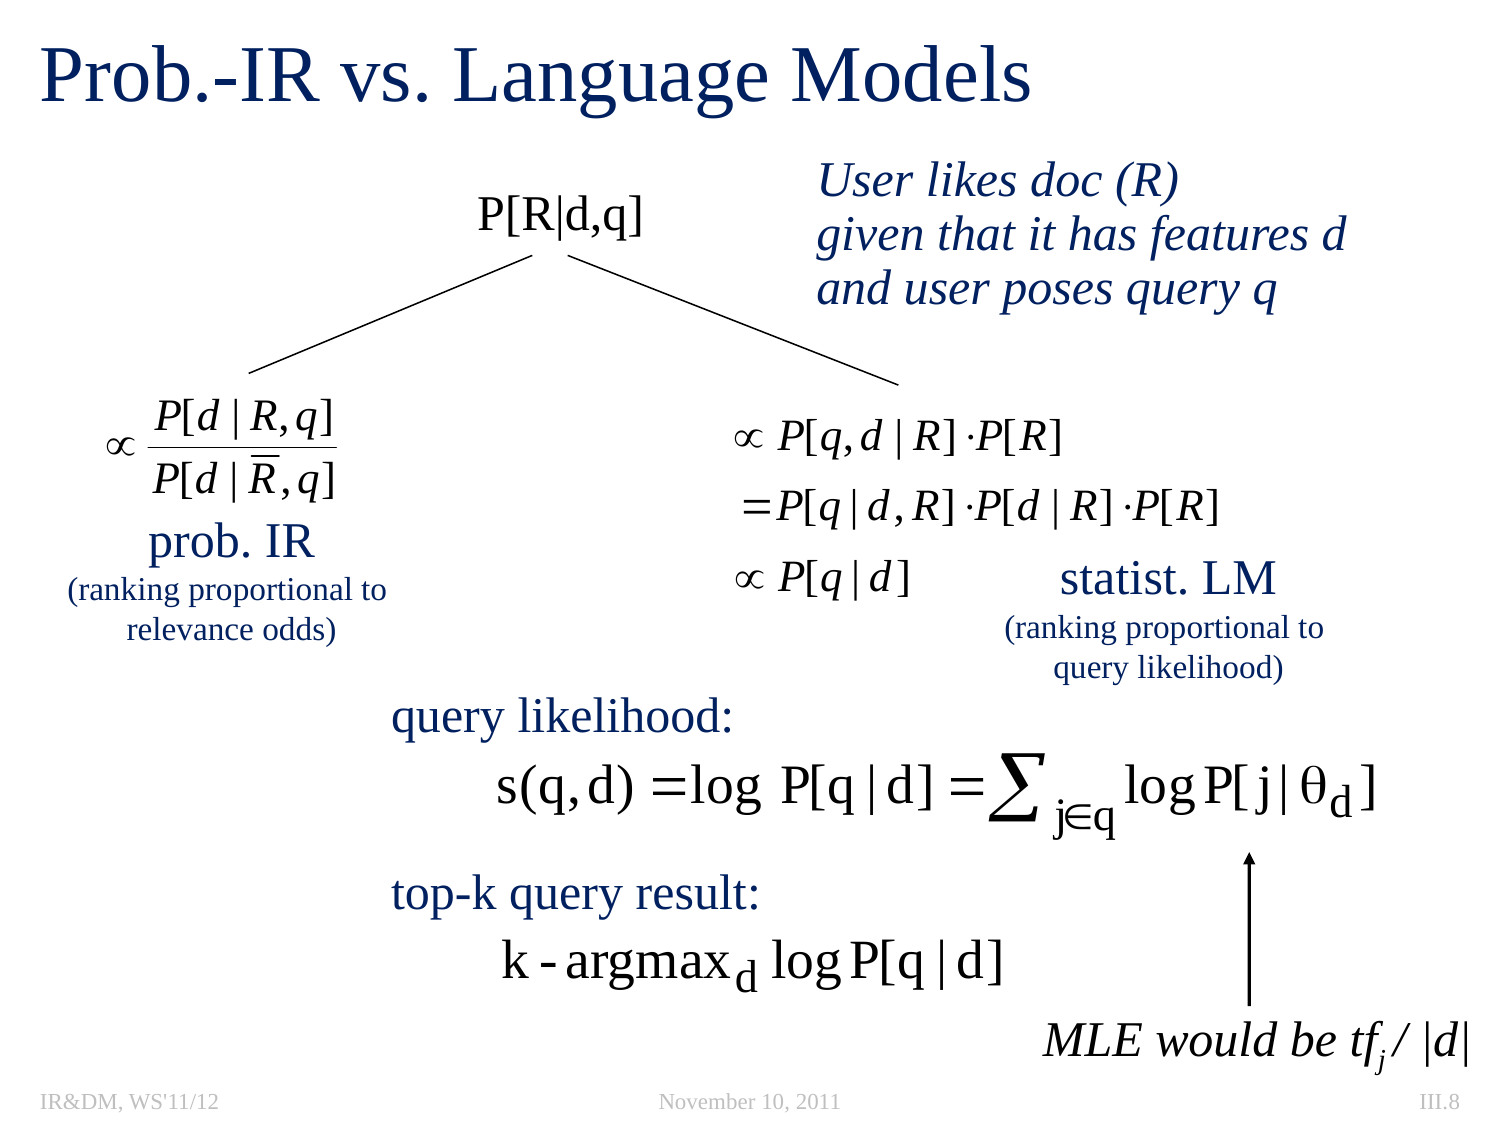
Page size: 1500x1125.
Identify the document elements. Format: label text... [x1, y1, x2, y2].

text_box query likelihood: [376, 674, 750, 750]
footer IR&DM, WS'11/12 [24, 1074, 475, 1125]
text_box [492, 922, 1017, 1007]
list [99, 387, 344, 512]
slide_number III.8 [1149, 1083, 1475, 1125]
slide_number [575, 1074, 925, 1125]
text_box P[R|d,q] [462, 172, 660, 248]
title Prob.-IR vs. Language Models [24, 12, 1475, 125]
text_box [489, 743, 1394, 851]
text_box statist. LM (ranking proportional to query likelihood) [989, 537, 1348, 693]
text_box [728, 408, 1070, 469]
text_box MLE would be tfj / |d| [1028, 999, 1488, 1083]
text_box User likes doc (R) given that it has features d and user poses query q [801, 146, 1363, 323]
text_box [1243, 860, 1256, 1007]
text_box prob. IR (ranking proportional to relevance odds) [52, 499, 411, 655]
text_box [732, 479, 1225, 540]
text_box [728, 550, 932, 611]
text_box top-k query result: [376, 852, 777, 927]
